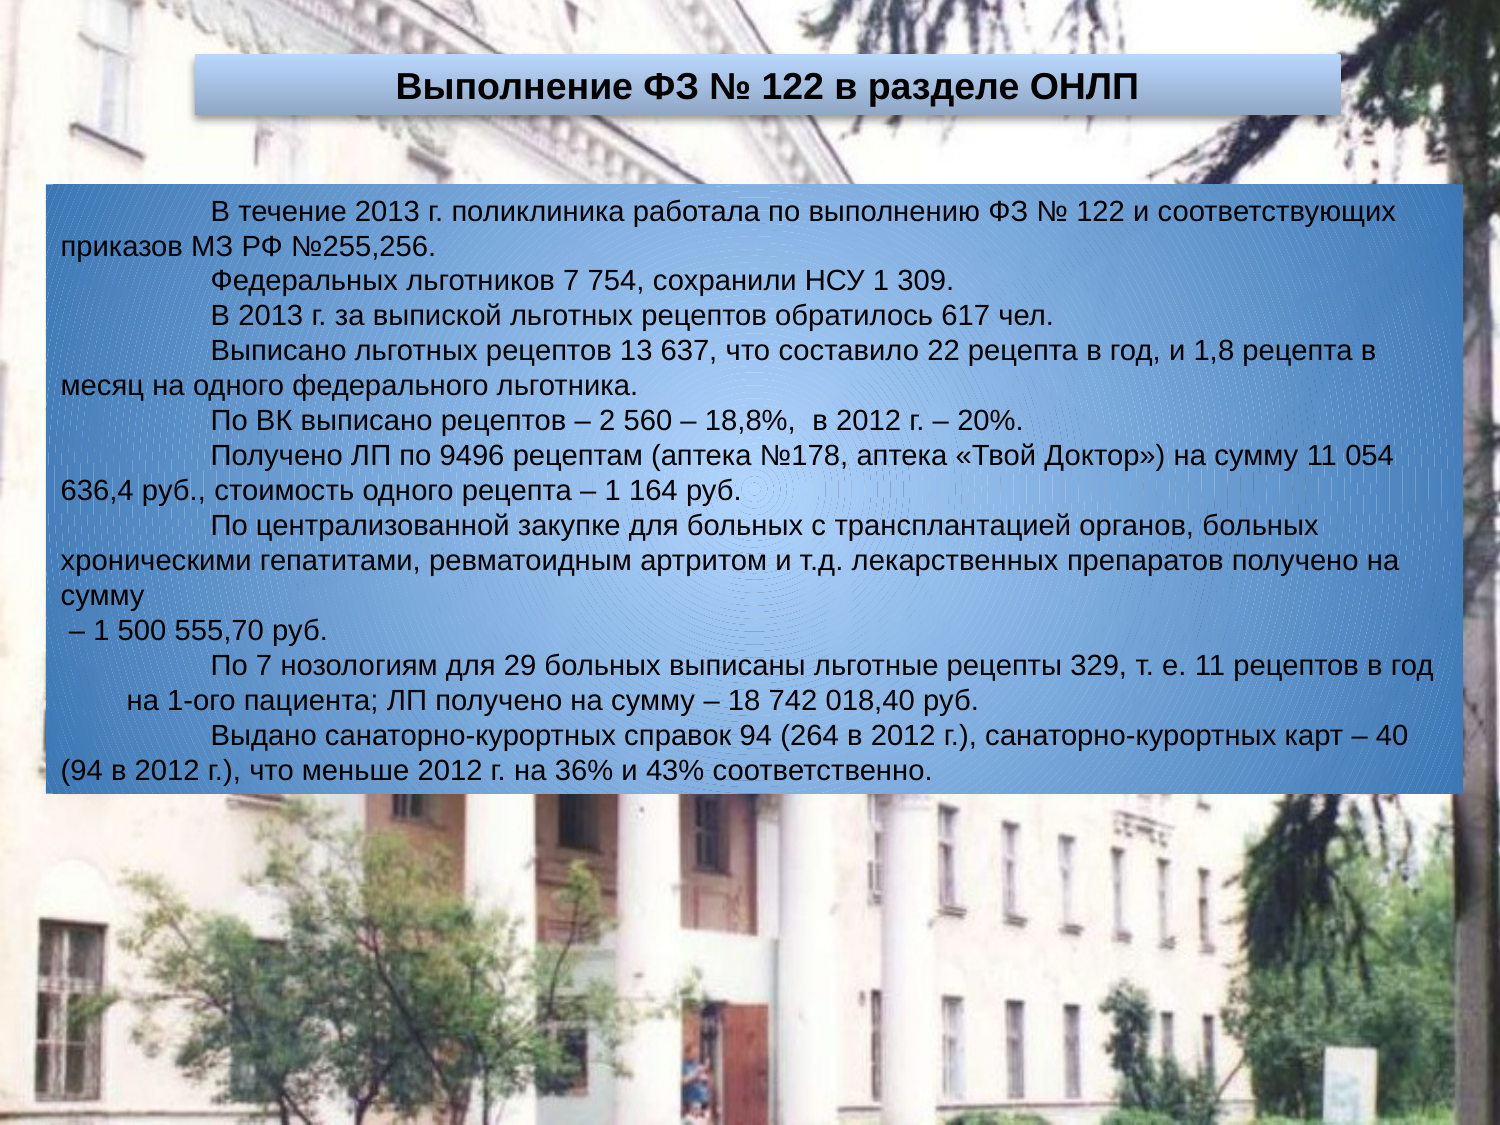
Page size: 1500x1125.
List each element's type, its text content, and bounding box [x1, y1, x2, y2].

picture [0, 0, 1500, 1125]
text_box В течение 2013 г. поликлиника работала по выполнению ФЗ № 122 и соответствующих приказов МЗ РФ №255,256. Федеральных льготников 7 754, сохранили НСУ 1 309. В 2013 г. за выпиской льготных рецептов обратилось 617 чел. Выписано льготных рецептов 13 637, что составило 22 рецепта в год, и 1,8 рецепта в месяц на одного федерального льготника. По ВК выписано рецептов – 2 560 – 18,8%, в 2012 г. – 20%. Получено ЛП по 9496 рецептам (аптека №178, аптека «Твой Доктор») на сумму 11 054 636,4 руб., стоимость одного рецепта – 1 164 руб. По централизованной закупке для больных с трансплантацией органов, больных хроническими гепатитами, ревматоидным артритом и т.д. лекарственных препаратов получено на сумму – 1 500 555,70 руб. По 7 нозологиям для 29 больных выписаны льготные рецепты 329, т. е. 11 рецептов в год на 1-ого пациента; ЛП получено на сумму – 18 742 018,40 руб. Выдано санаторно-курортных справок 94 (264 в 2012 г.), санаторно-курортных карт – 40 (94 в 2012 г.), что меньше 2012 г. на 36% и 43% соответственно. [45, 184, 1464, 794]
text_box Выполнение ФЗ № 122 в разделе ОНЛП [194, 54, 1341, 115]
